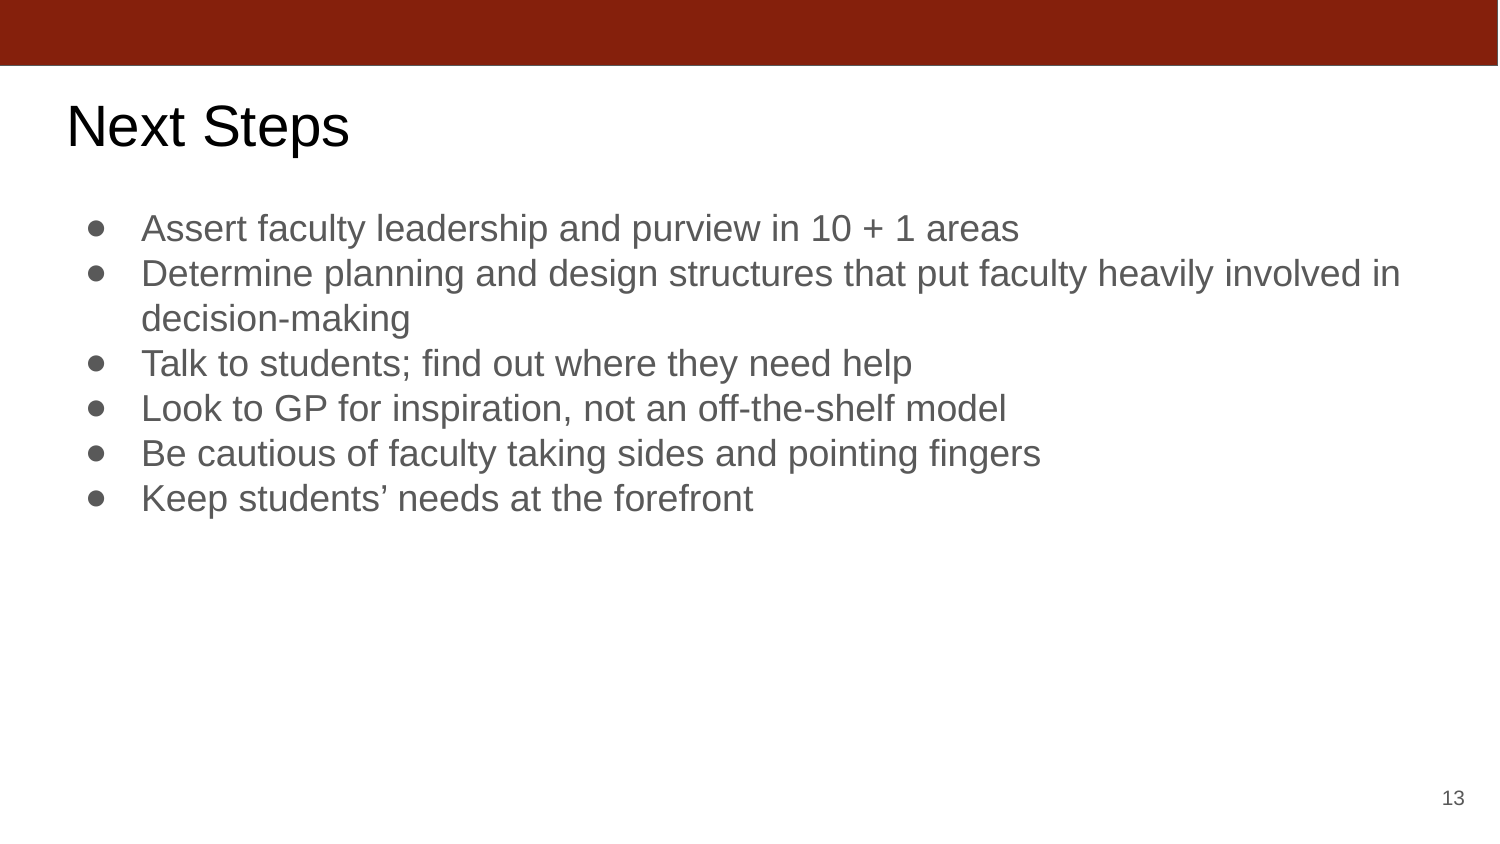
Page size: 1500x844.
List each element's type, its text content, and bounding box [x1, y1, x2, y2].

list Assert faculty leadership and purview in 10 + 1 areas Determine planning and design structures that put faculty heavily involved in decision-making Talk to students; find out where they need help Look to GP for inspiration, not an off-the-shelf model Be cautious of faculty taking sides and pointing fingers Keep students’ needs at the forefront [51, 189, 1449, 750]
title Next Steps [51, 72, 1449, 167]
slide_number 13 [1389, 764, 1480, 830]
